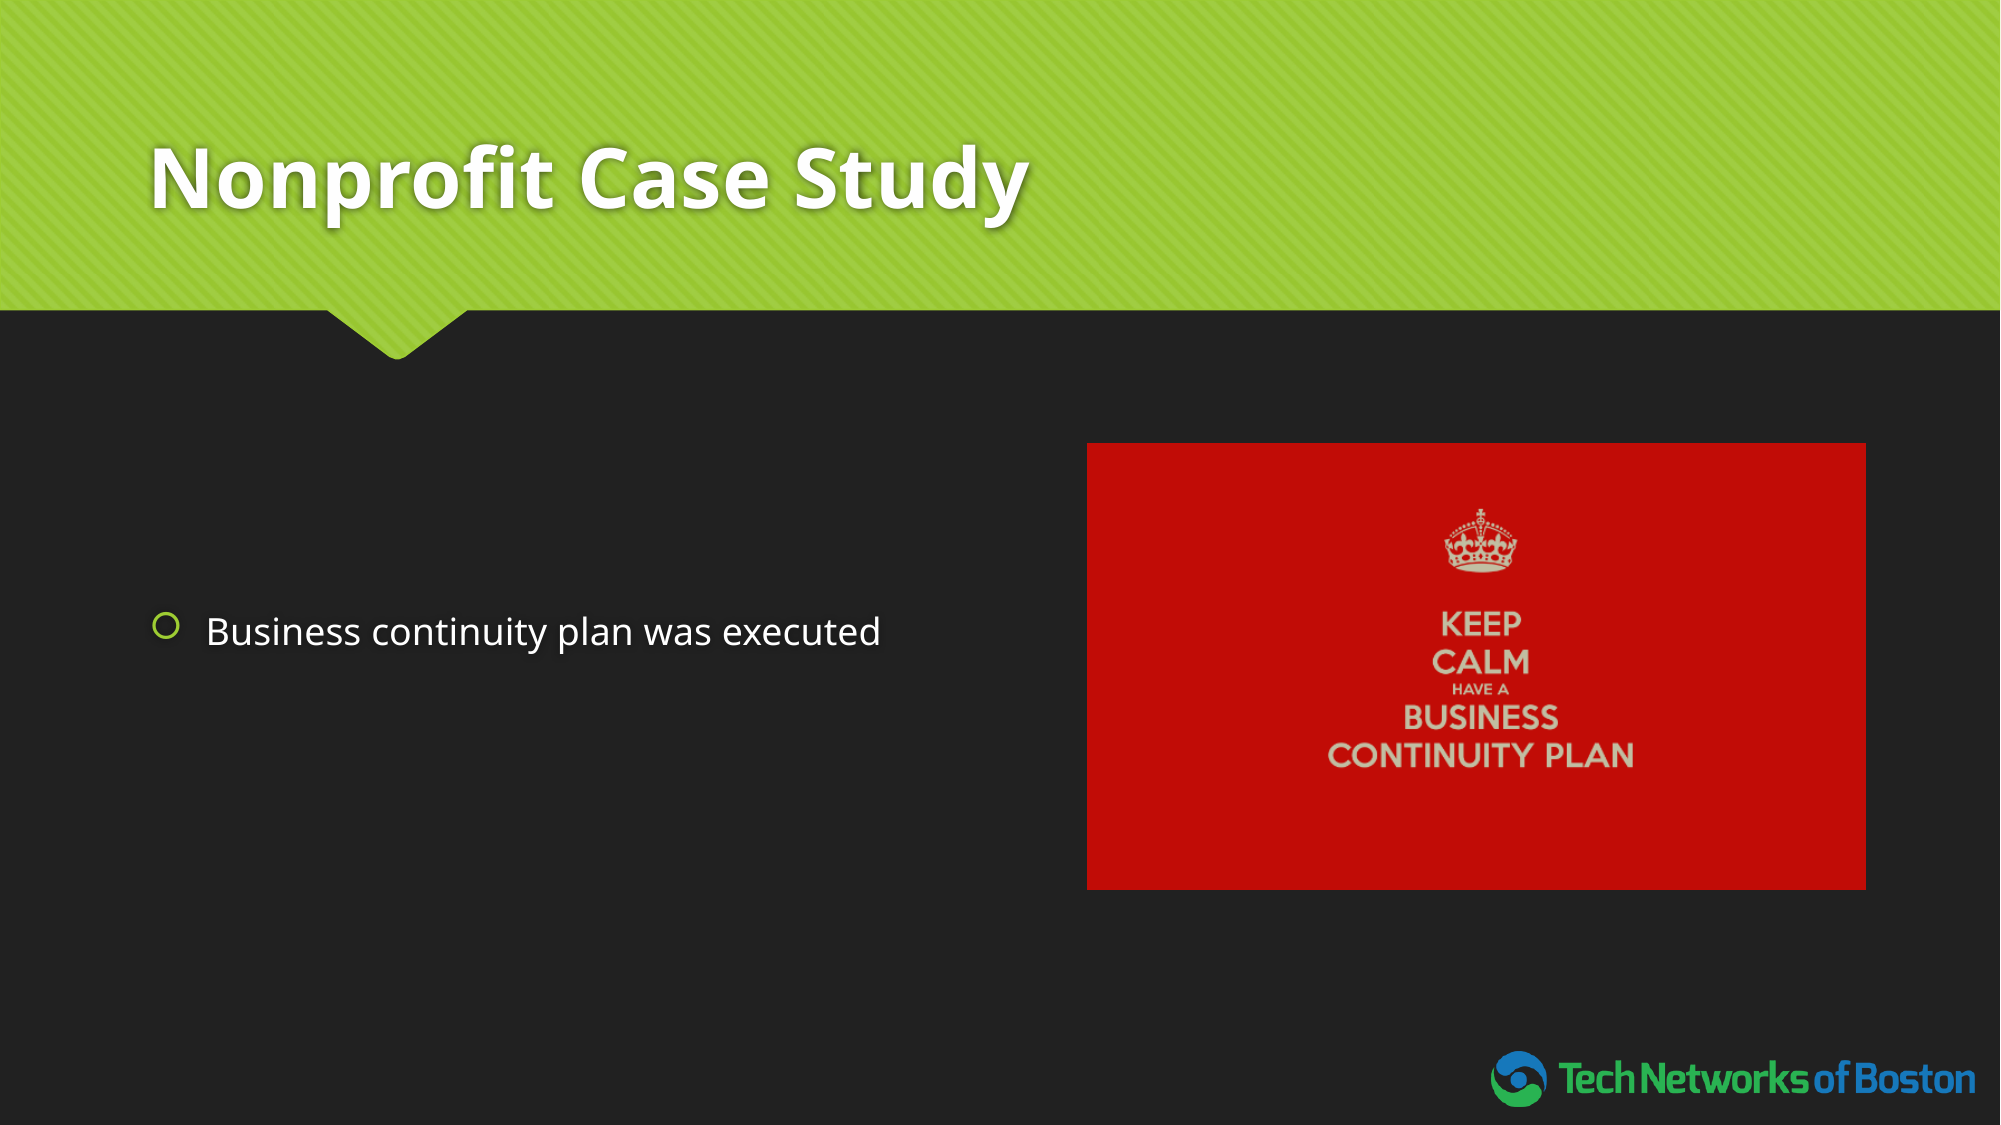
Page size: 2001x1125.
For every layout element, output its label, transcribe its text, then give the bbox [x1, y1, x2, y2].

list Business continuity plan was executed [134, 364, 1866, 962]
picture [1087, 443, 1866, 891]
title Nonprofit Case Study [132, 73, 1868, 233]
picture [1490, 1051, 1976, 1107]
